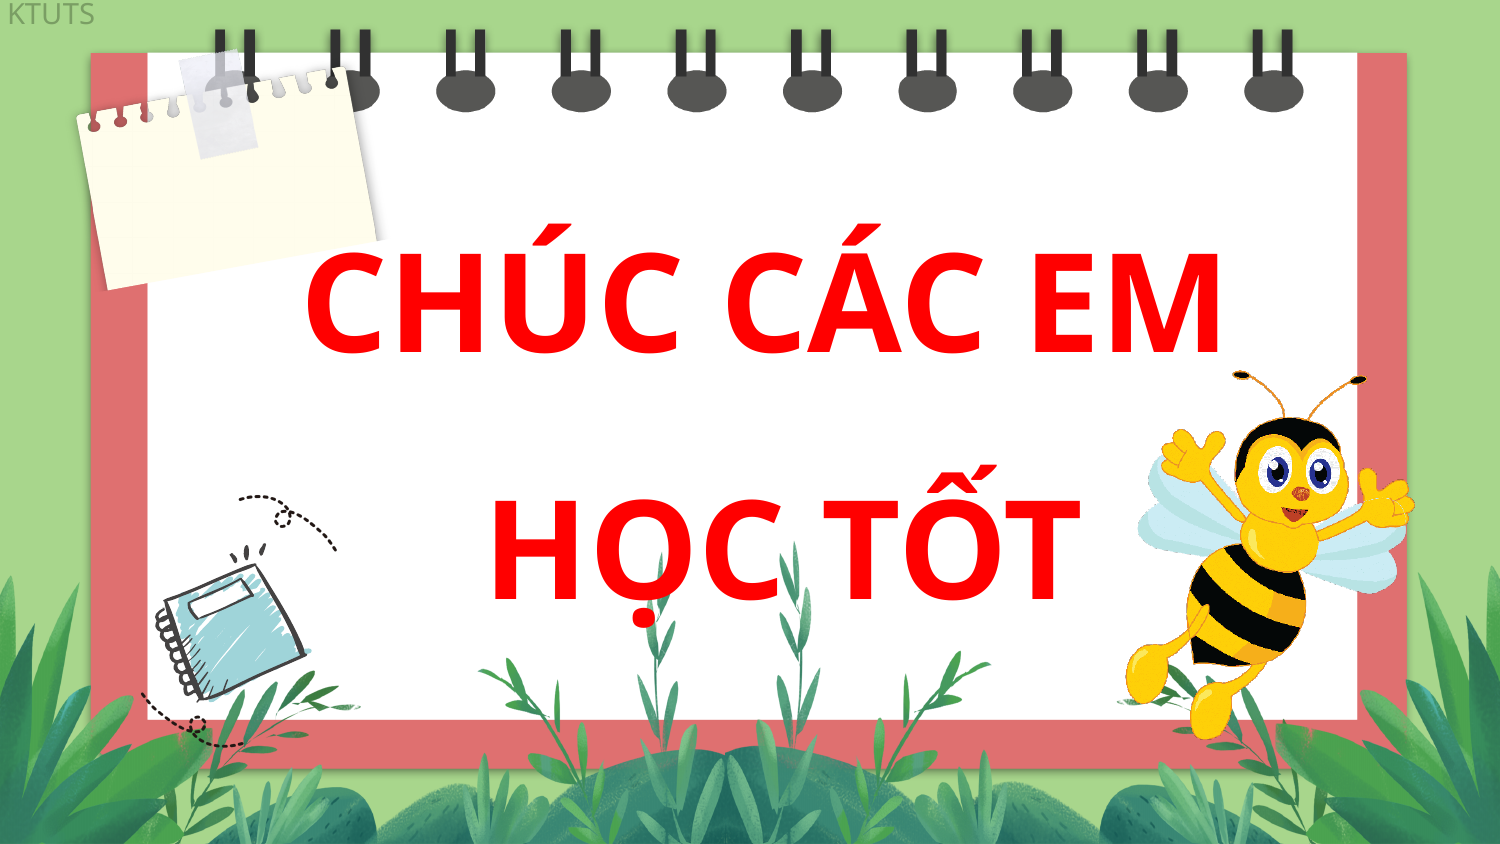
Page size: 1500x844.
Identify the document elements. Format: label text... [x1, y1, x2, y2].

picture [230, 477, 291, 506]
text_box CHÚC CÁC EM HỌC TỐT [0, 245, 1500, 549]
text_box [123, 506, 354, 737]
picture [0, 370, 1500, 844]
picture [53, 26, 1407, 268]
